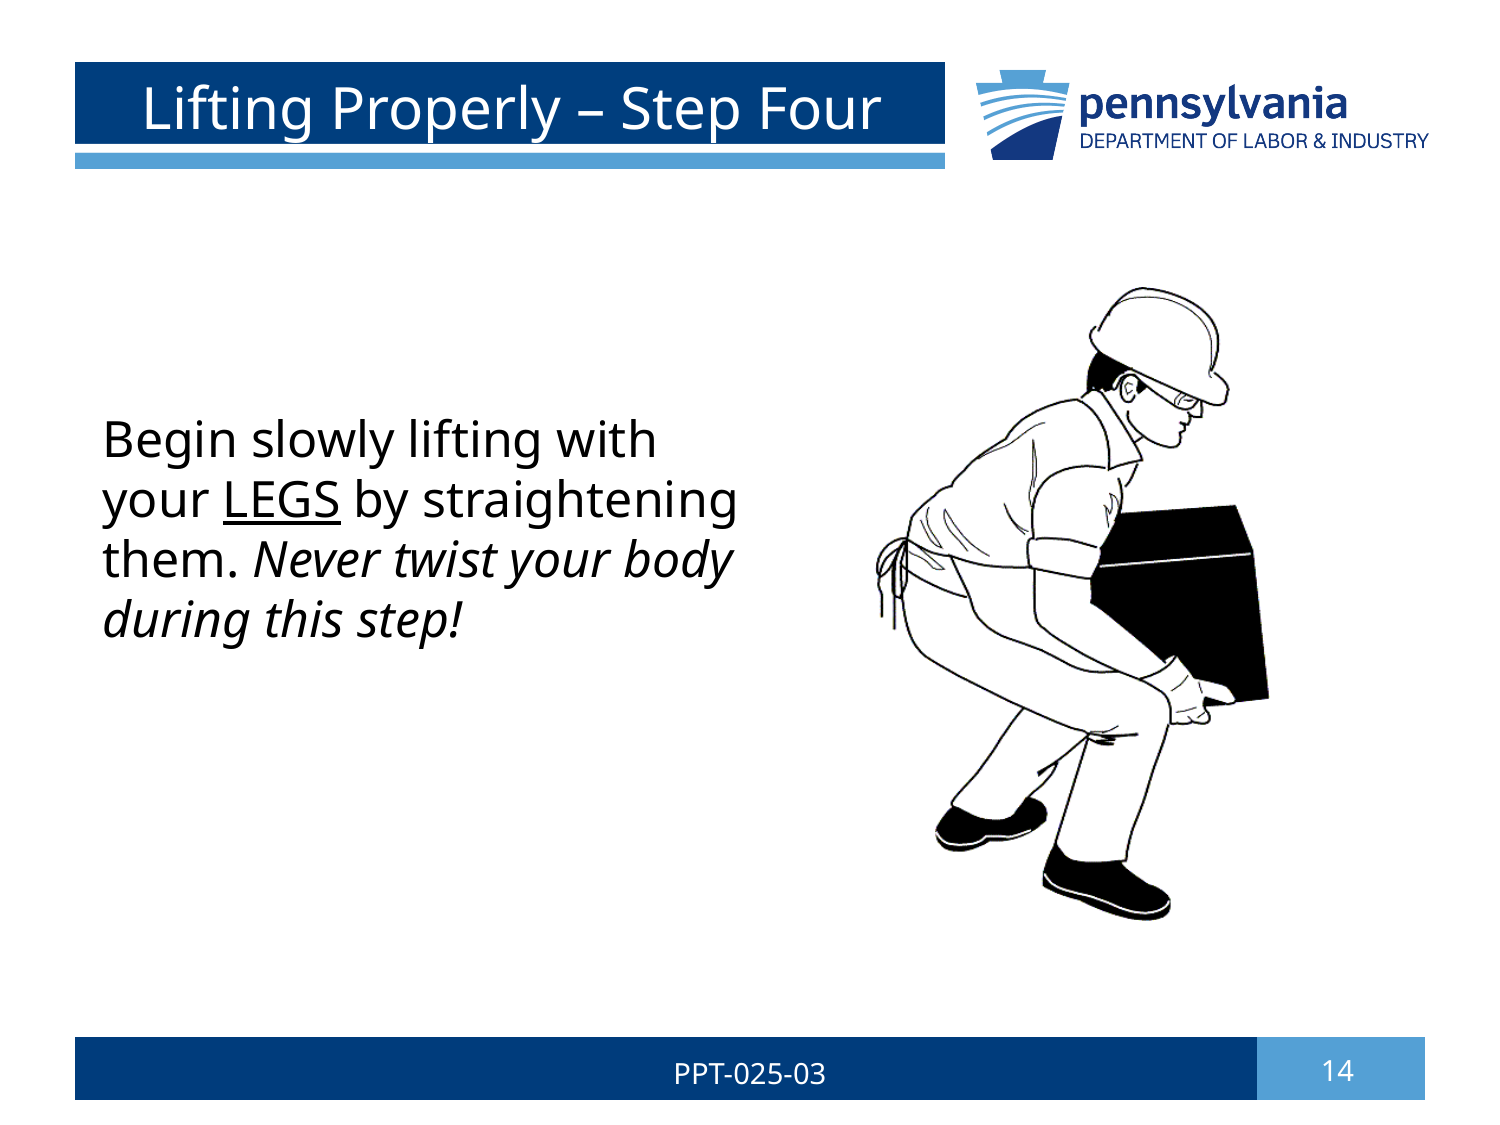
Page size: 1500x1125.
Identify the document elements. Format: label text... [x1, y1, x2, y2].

subtitle Begin slowly lifting with your LEGS by straightening them. Never twist your body during this step! [87, 399, 788, 775]
title Lifting Properly – Step Four [75, 62, 950, 150]
picture [75, 1037, 1425, 1100]
picture [874, 287, 1270, 921]
slide_number 14 [1250, 1042, 1425, 1103]
footer PPT-025-03 [512, 1042, 988, 1103]
picture [75, 62, 1429, 169]
